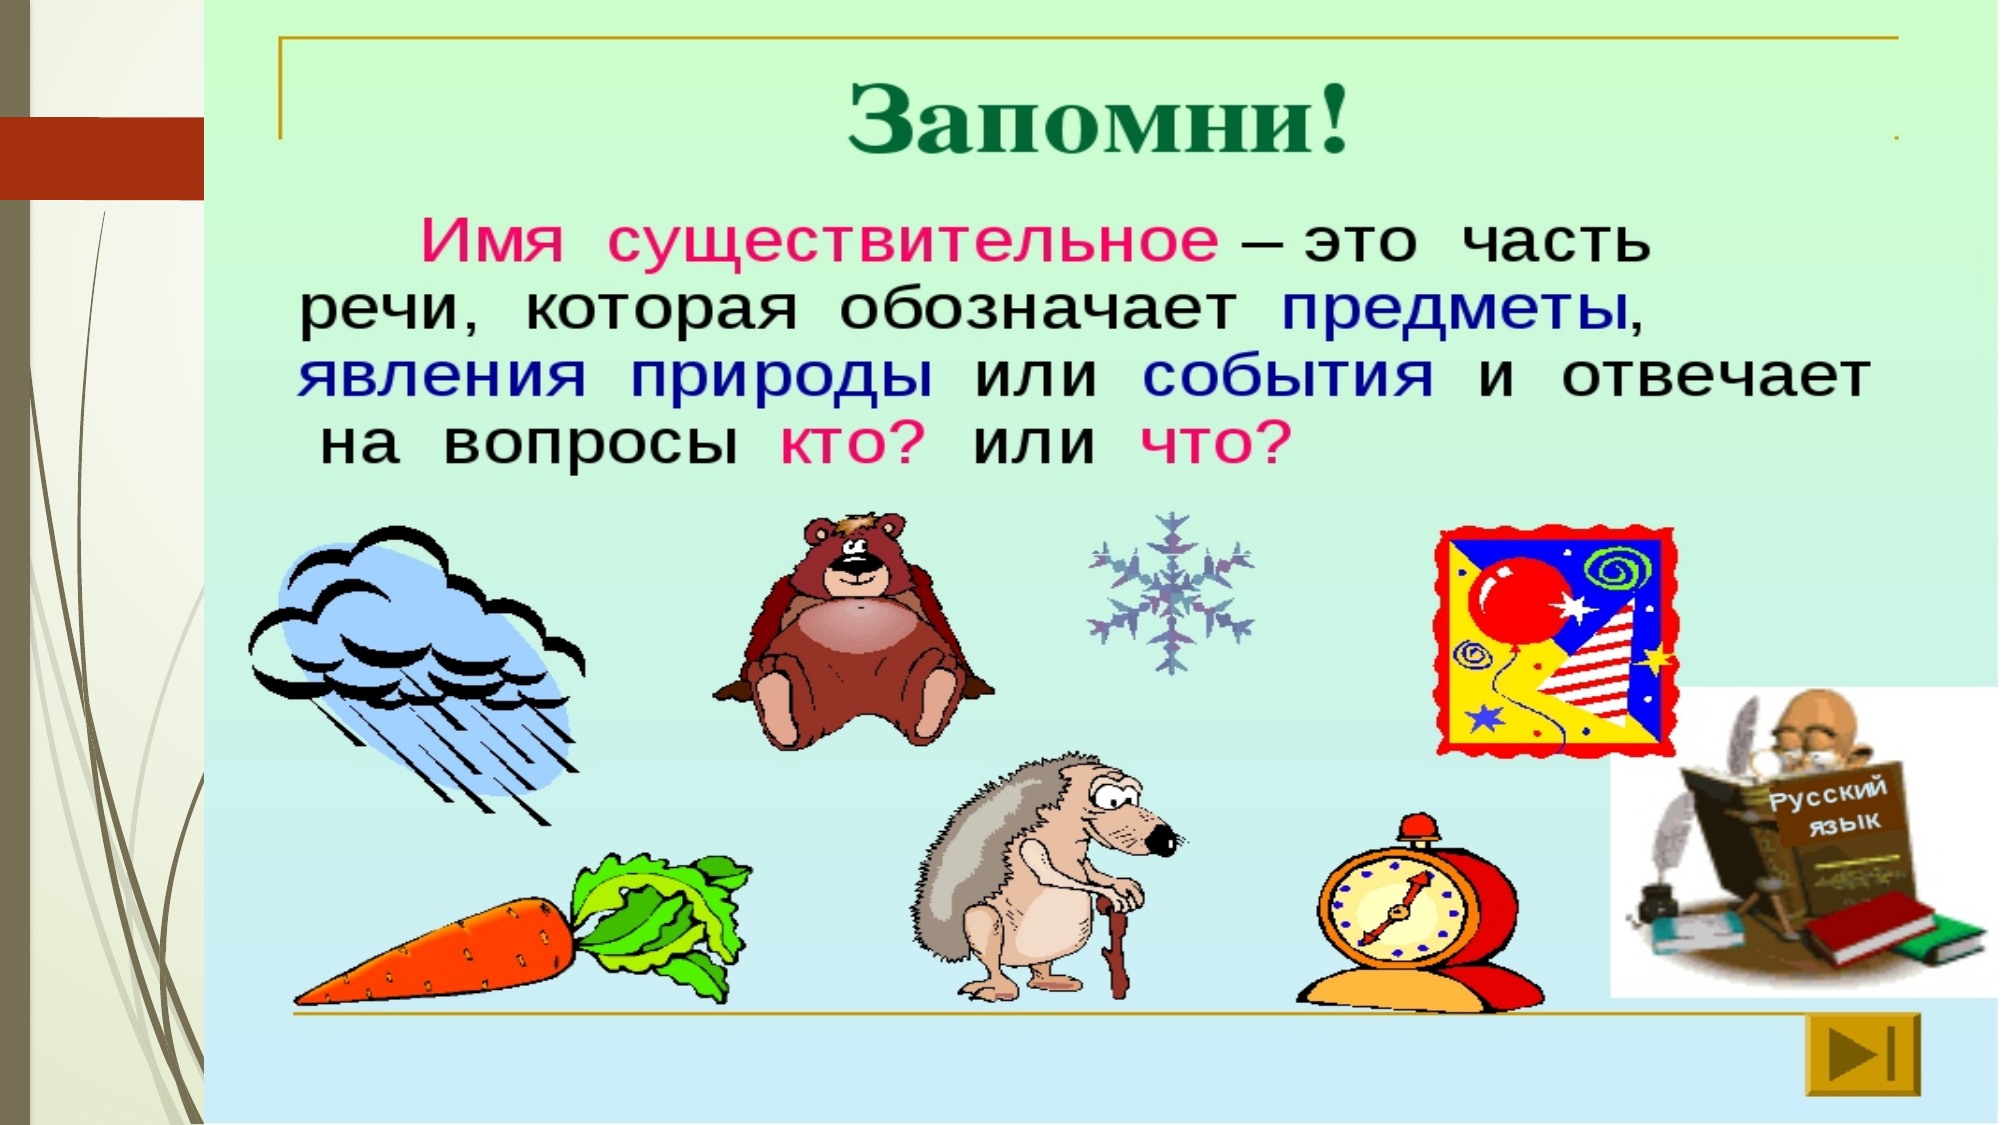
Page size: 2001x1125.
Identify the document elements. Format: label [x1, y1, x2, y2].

picture [203, 0, 2000, 1125]
